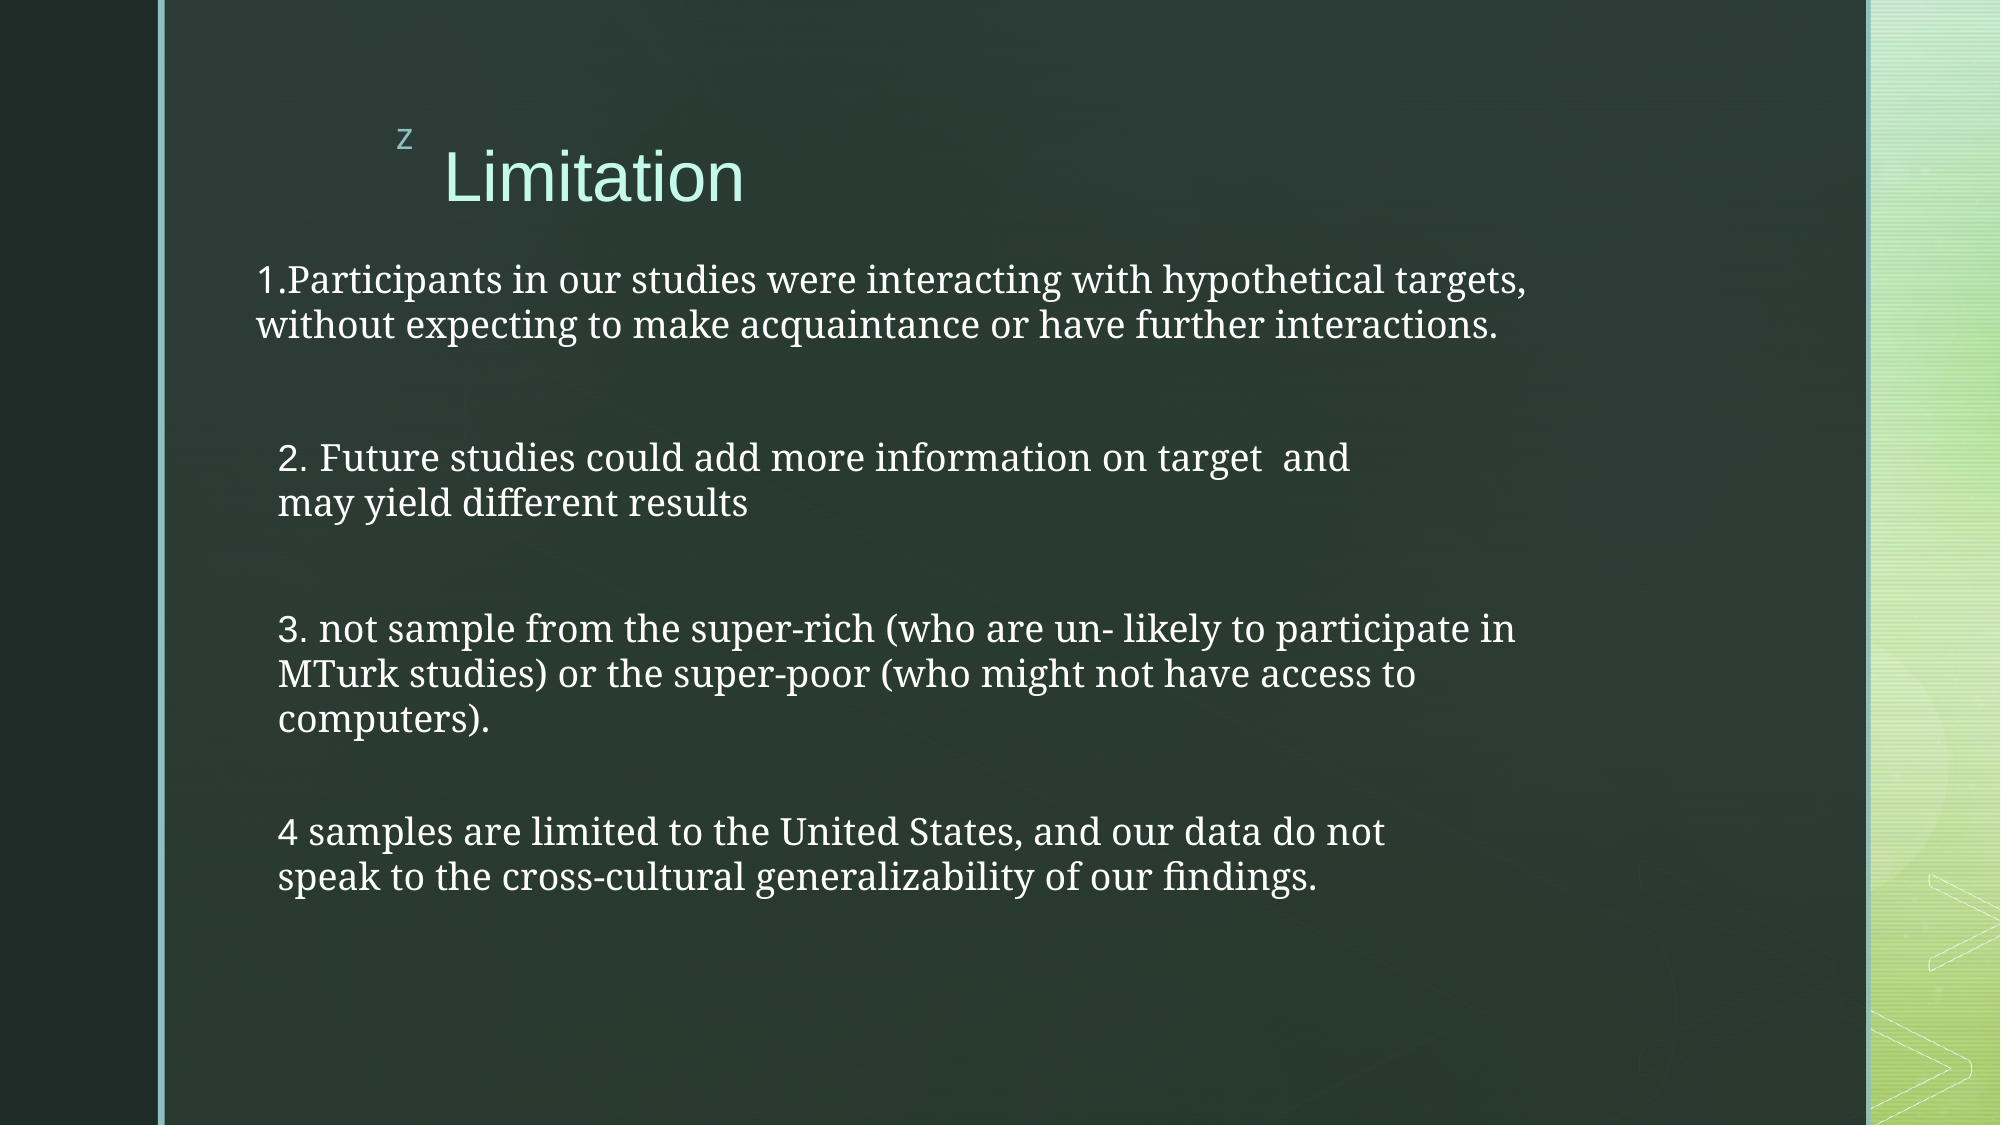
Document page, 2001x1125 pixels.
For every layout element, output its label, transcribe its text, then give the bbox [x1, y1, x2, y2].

text_box 4 samples are limited to the United States, and our data do not speak to the cross-cultural generalizability of our findings. [263, 800, 1440, 951]
text_box 2. Future studies could add more information on target and may yield different results [262, 426, 1437, 532]
picture [1871, 0, 2001, 1125]
text_box 1.Participants in our studies were interacting with hypothetical targets, without expecting to make acquaintance or have further interactions. [241, 248, 1572, 354]
text_box 3. not sample from the super-rich (who are un- likely to participate in MTurk studies) or the super-poor (who might not have access to computers). [263, 597, 1572, 793]
title Limitation [428, 132, 1734, 310]
